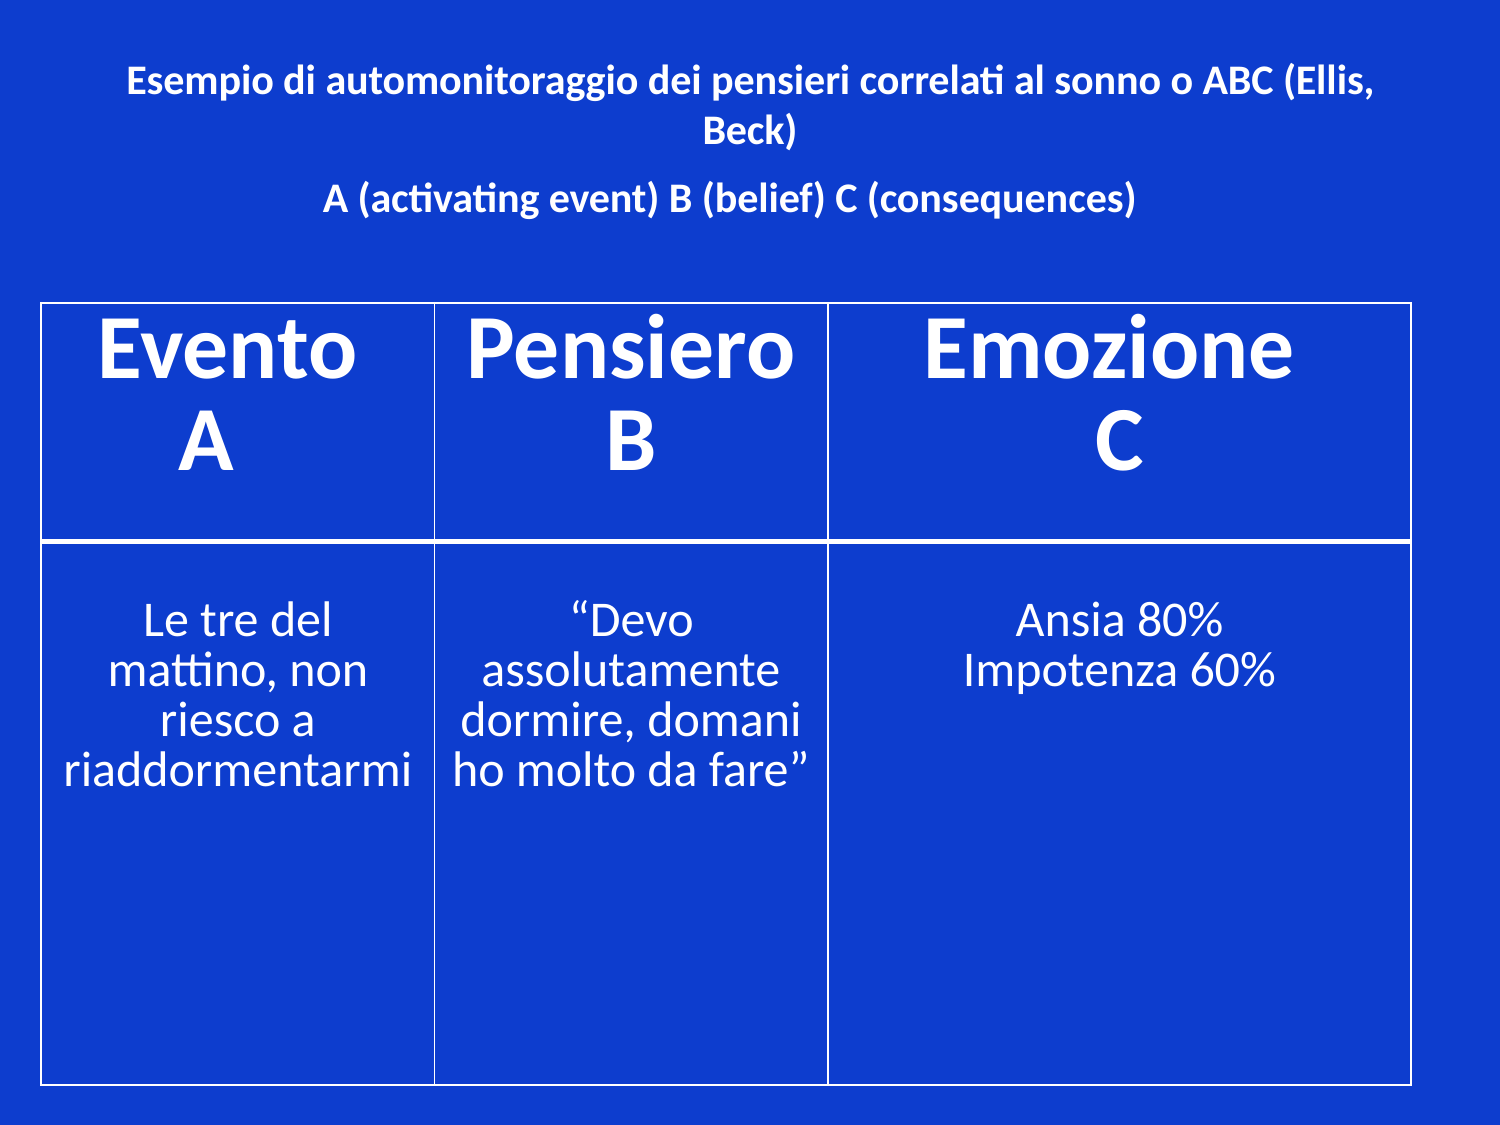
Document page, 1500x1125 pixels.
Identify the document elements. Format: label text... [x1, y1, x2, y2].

table_cell Ansia 80% Impotenza 60% [829, 544, 1410, 1084]
title Esempio di automonitoraggio dei pensieri correlati al sonno o ABC (Ellis, Beck) A (activating event) B (belief) C (consequences) [75, 45, 1425, 233]
table_header Pensiero B [435, 304, 827, 539]
table_header Emozione C [829, 304, 1410, 539]
table_header Evento A [42, 304, 434, 539]
table_cell “Devo assolutamente dormire, domani ho molto da fare” [435, 544, 827, 1084]
table_cell Le tre del mattino, non riesco a riaddormentarmi [42, 544, 434, 1084]
